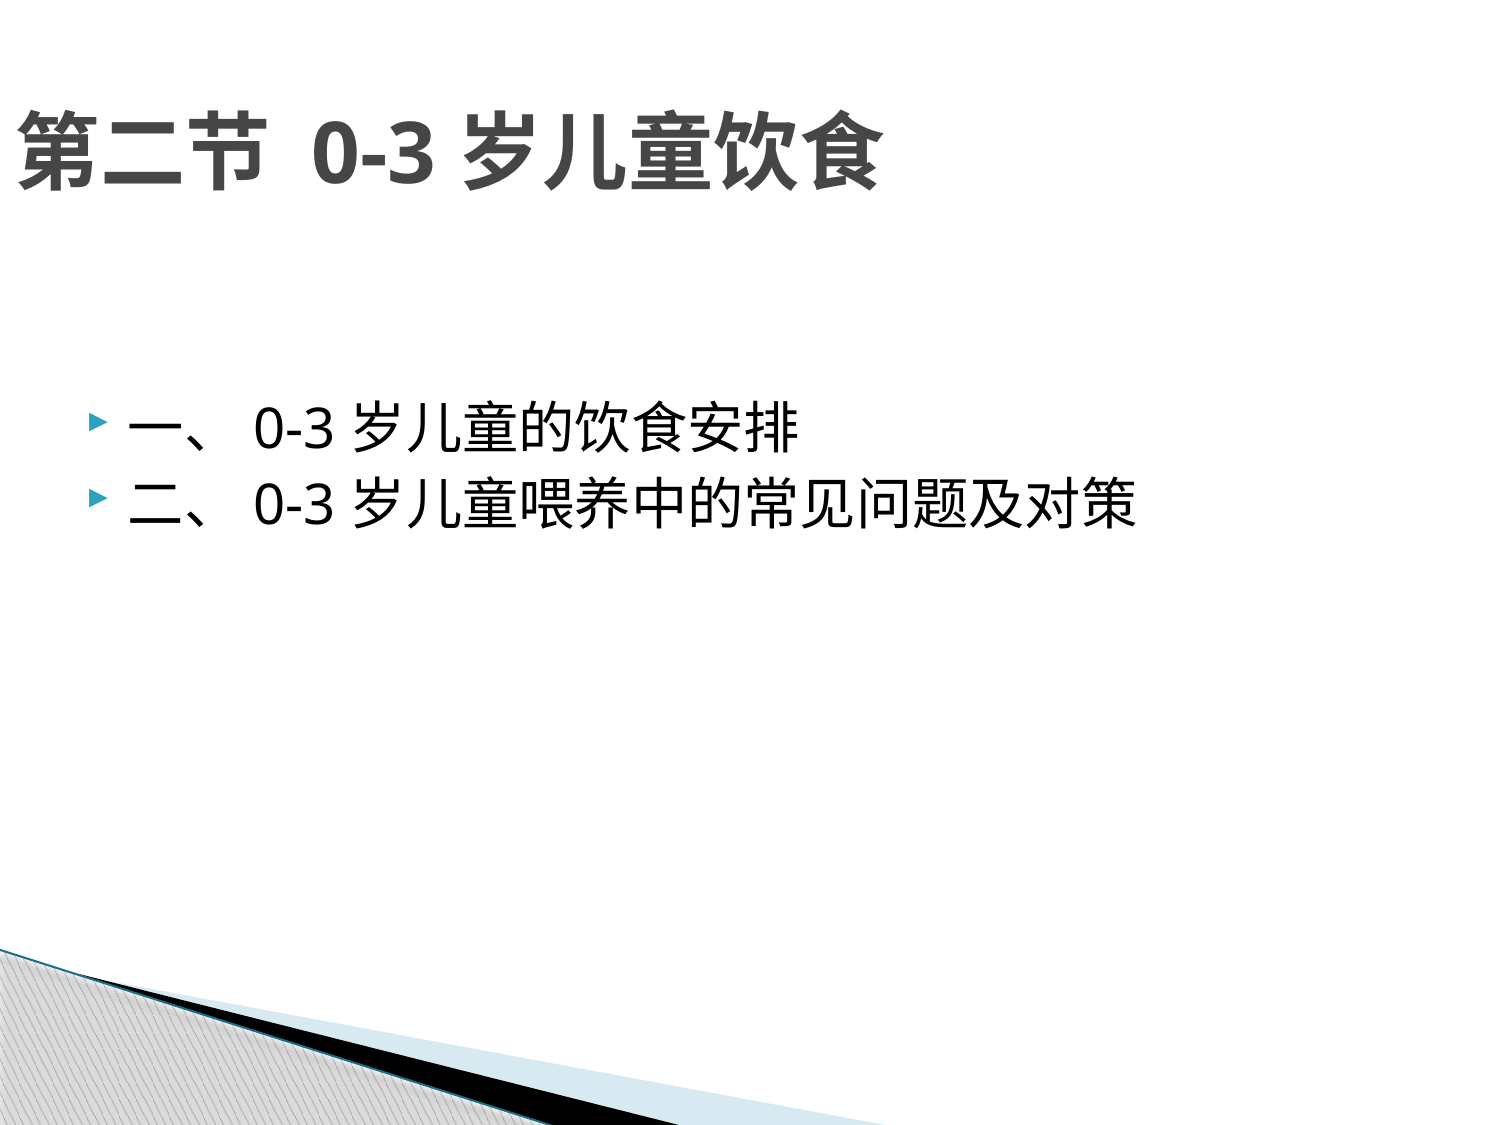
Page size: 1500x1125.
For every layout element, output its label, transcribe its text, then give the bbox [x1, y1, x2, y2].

title 第二节 0-3岁儿童饮食 [0, 42, 1500, 256]
list 一、0-3岁儿童的饮食安排 二、0-3岁儿童喂养中的常见问题及对策 [53, 385, 1425, 986]
